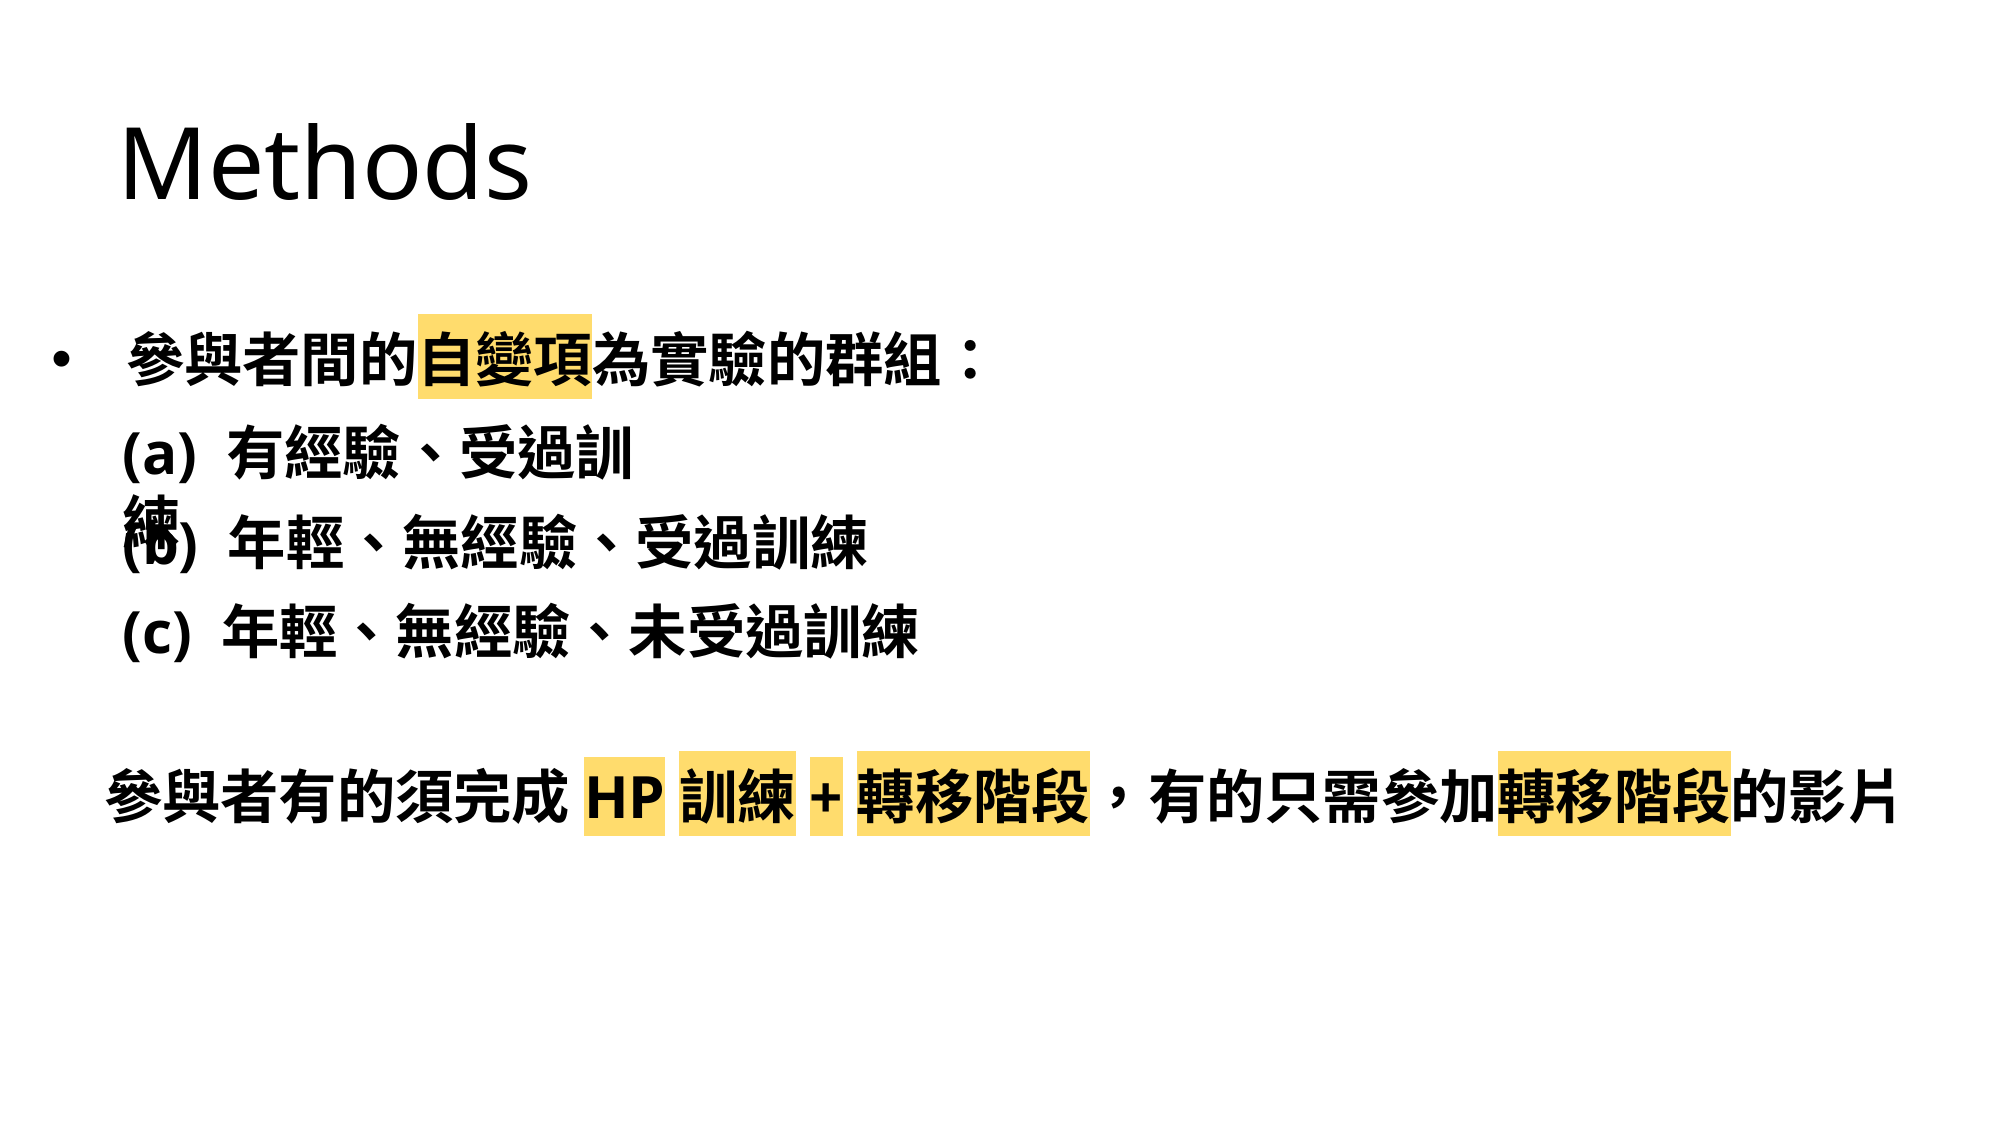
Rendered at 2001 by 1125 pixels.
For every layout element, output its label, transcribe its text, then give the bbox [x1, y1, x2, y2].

text_box (c) 年輕、無經驗、未受過訓練 [107, 588, 967, 673]
text_box 參與者有的須完成HP訓練+轉移階段，有的只需參加轉移階段的影片 [89, 753, 1966, 838]
text_box (a) 有經驗、受過訓練 [107, 408, 700, 498]
text_box (b) 年輕、無經驗、受過訓練 [107, 498, 967, 584]
text_box 參與者間的自變項為實驗的群組： [36, 315, 1913, 401]
text_box Methods [102, 92, 2000, 227]
